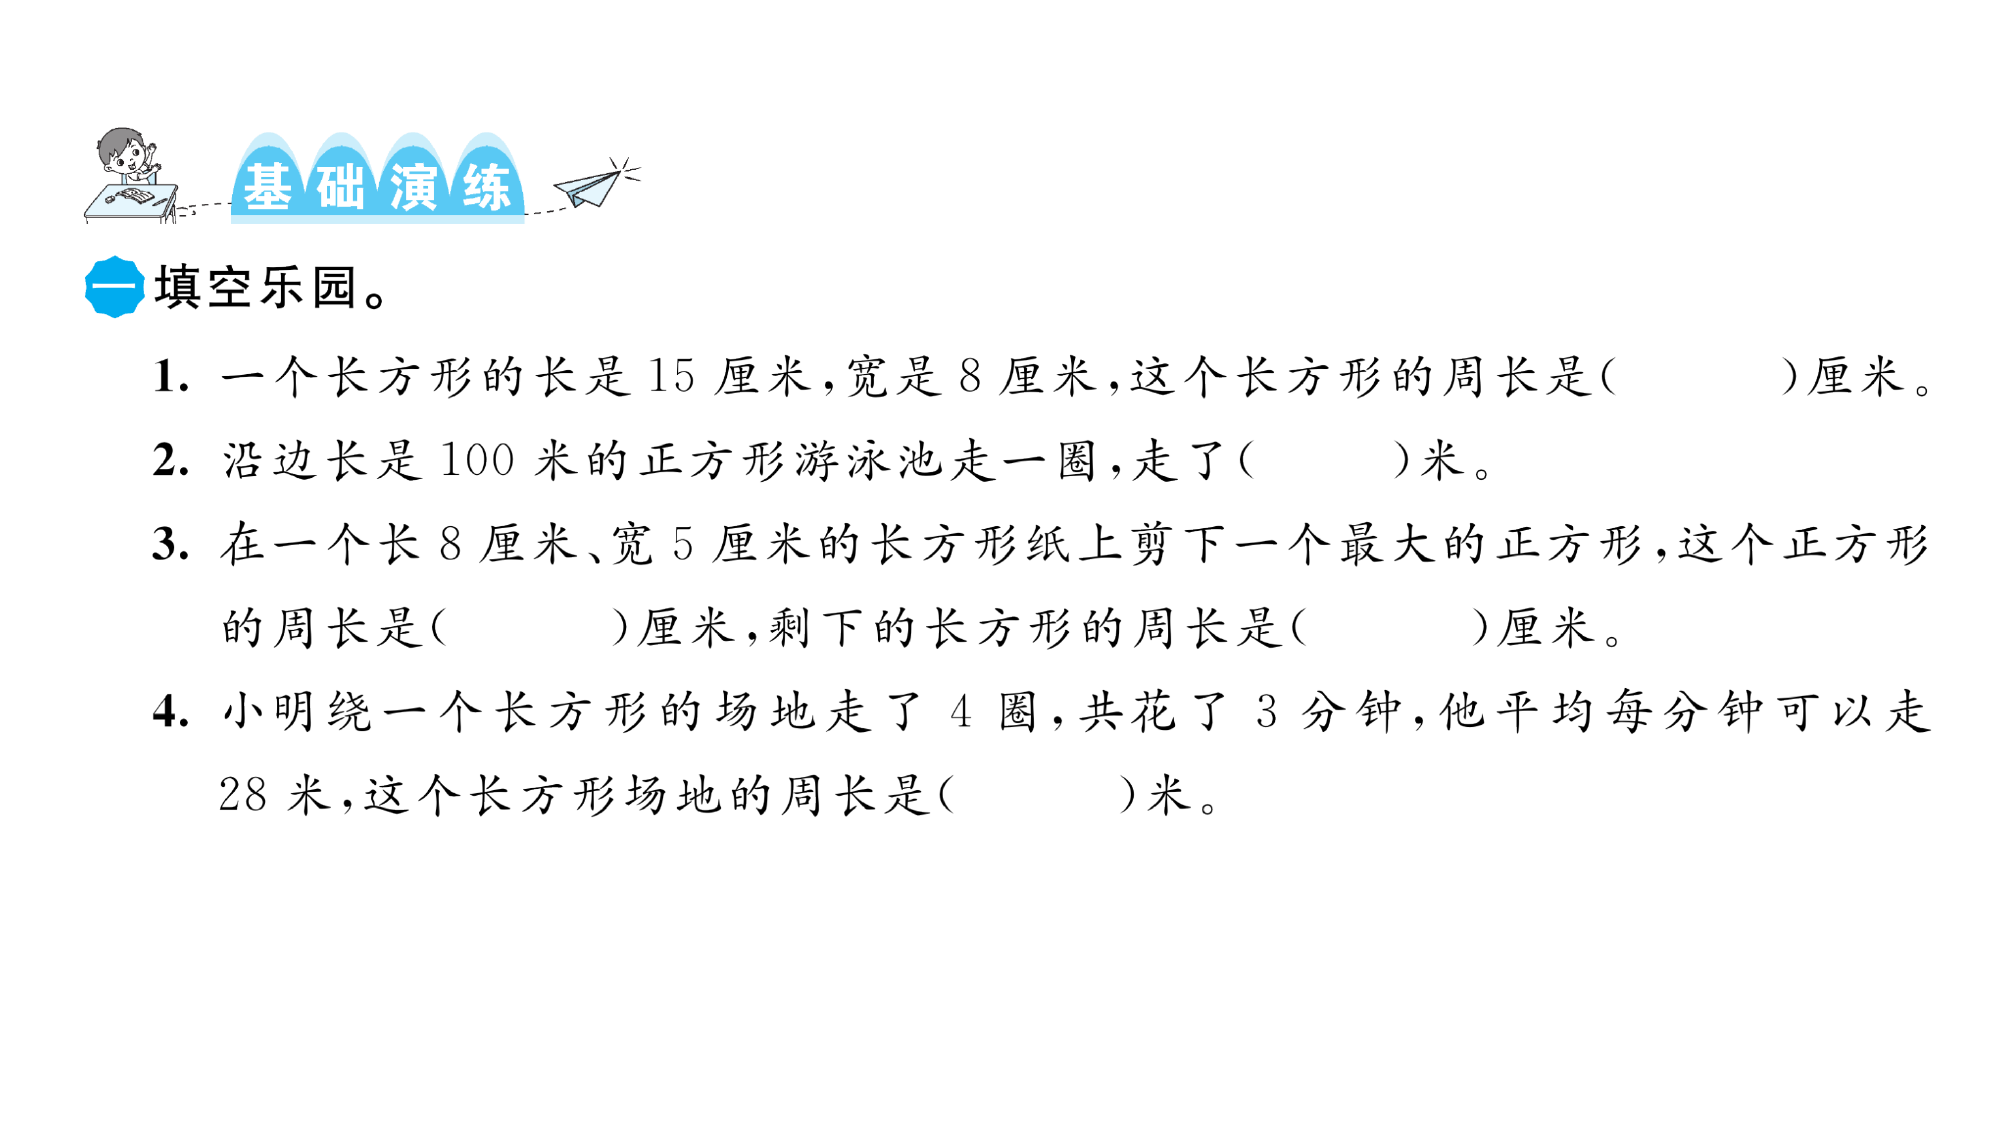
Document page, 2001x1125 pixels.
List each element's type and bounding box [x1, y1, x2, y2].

picture [80, 115, 1970, 839]
